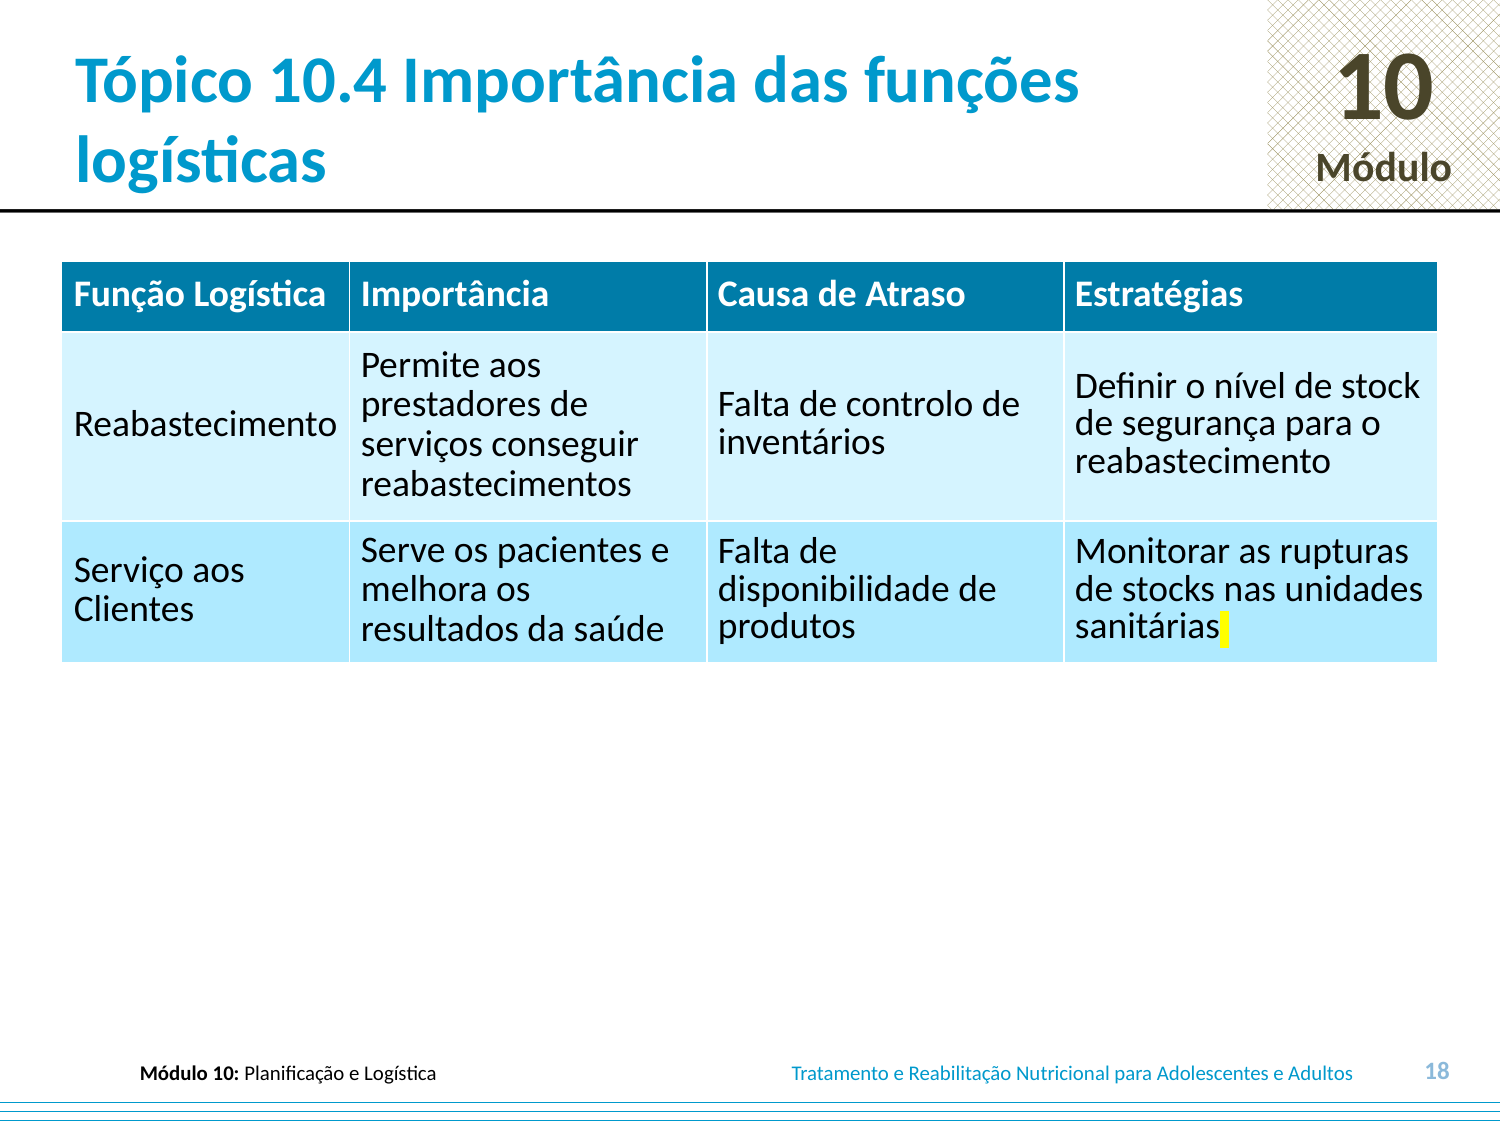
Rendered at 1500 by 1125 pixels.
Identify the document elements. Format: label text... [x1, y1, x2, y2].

title Tópico 10.4 Importância das funções logísticas [0, 0, 1288, 233]
table_header Estratégias [1065, 262, 1437, 331]
table_cell Falta de disponibilidade de produtos [708, 522, 1063, 662]
slide_number 18 [1389, 1050, 1465, 1088]
table_cell Monitorar as rupturas de stocks nas unidades sanitárias [1065, 522, 1437, 662]
table_cell Reabastecimento [62, 333, 349, 520]
table_cell Permite aos prestadores de serviços conseguir reabastecimentos [350, 333, 706, 520]
table_header Causa de Atraso [708, 262, 1063, 331]
table_header Função Logística [62, 262, 349, 331]
table_cell Definir o nível de stock de segurança para o reabastecimento [1065, 333, 1437, 520]
table_cell Falta de controlo de inventários [708, 333, 1063, 520]
table_cell Serviço aos Clientes [62, 522, 349, 662]
table_header Importância [350, 262, 706, 331]
table_cell Serve os pacientes e melhora os resultados da saúde [350, 522, 706, 662]
